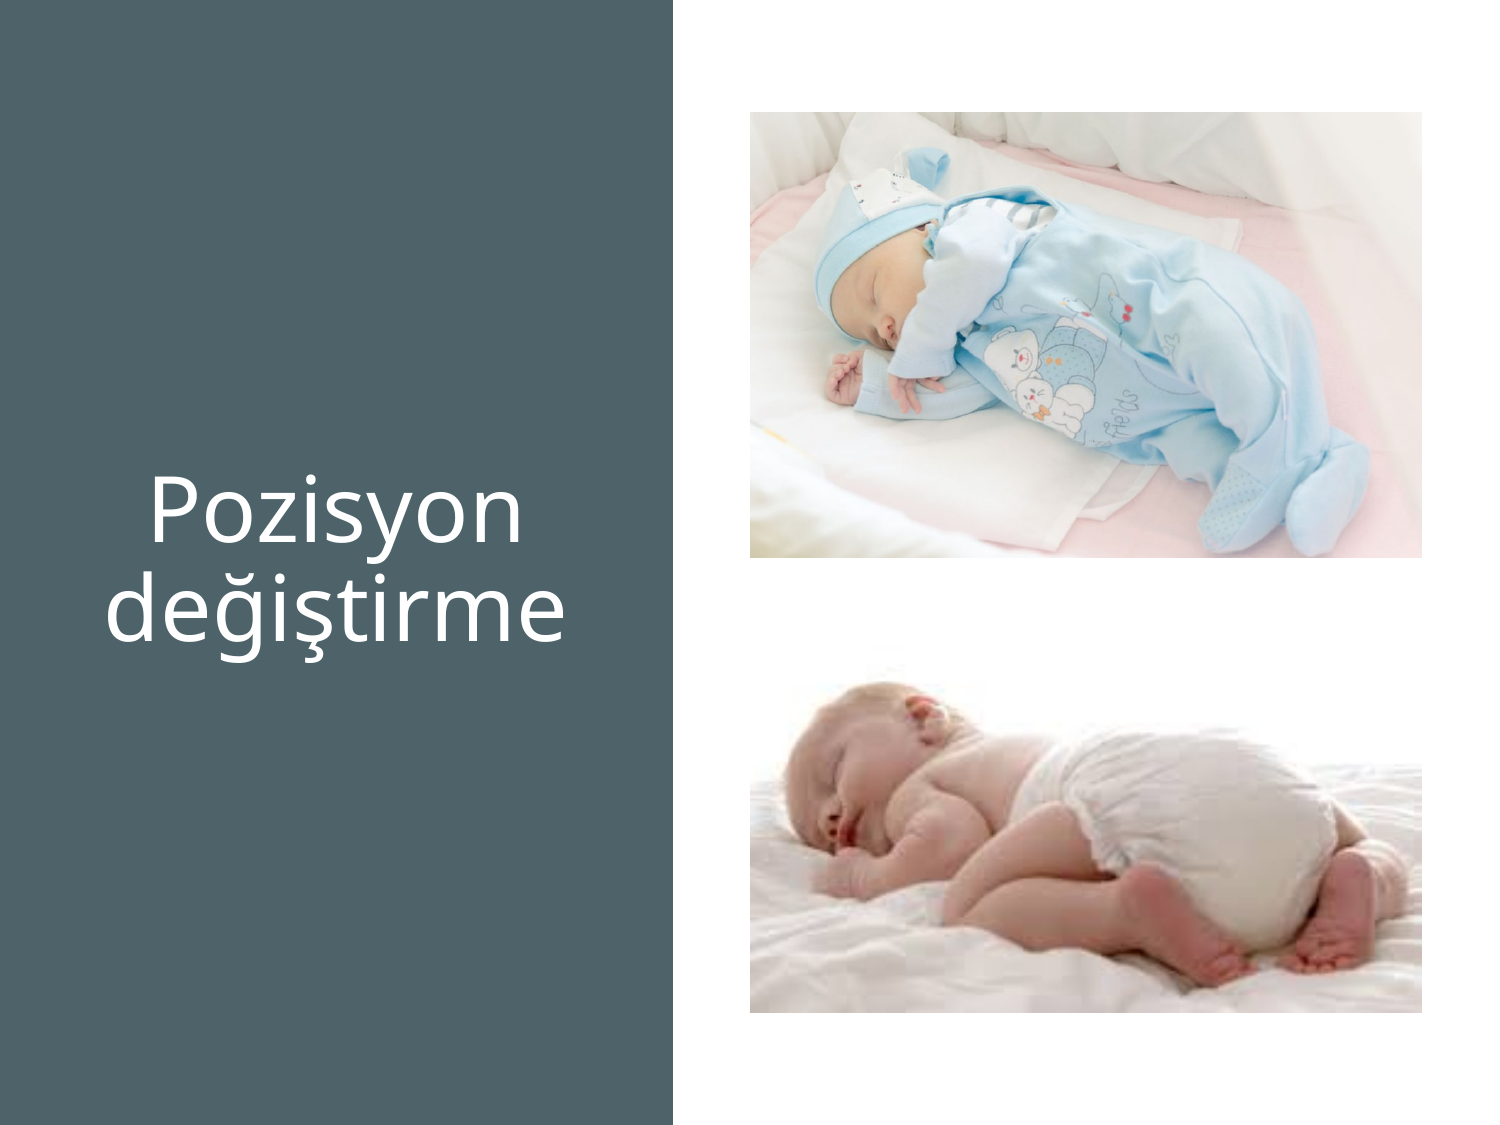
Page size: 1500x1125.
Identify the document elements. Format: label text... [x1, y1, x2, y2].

picture [749, 112, 1422, 558]
title Pozisyon değiştirme [76, 104, 597, 1021]
text_box [0, 0, 674, 1125]
picture [749, 568, 1422, 1013]
